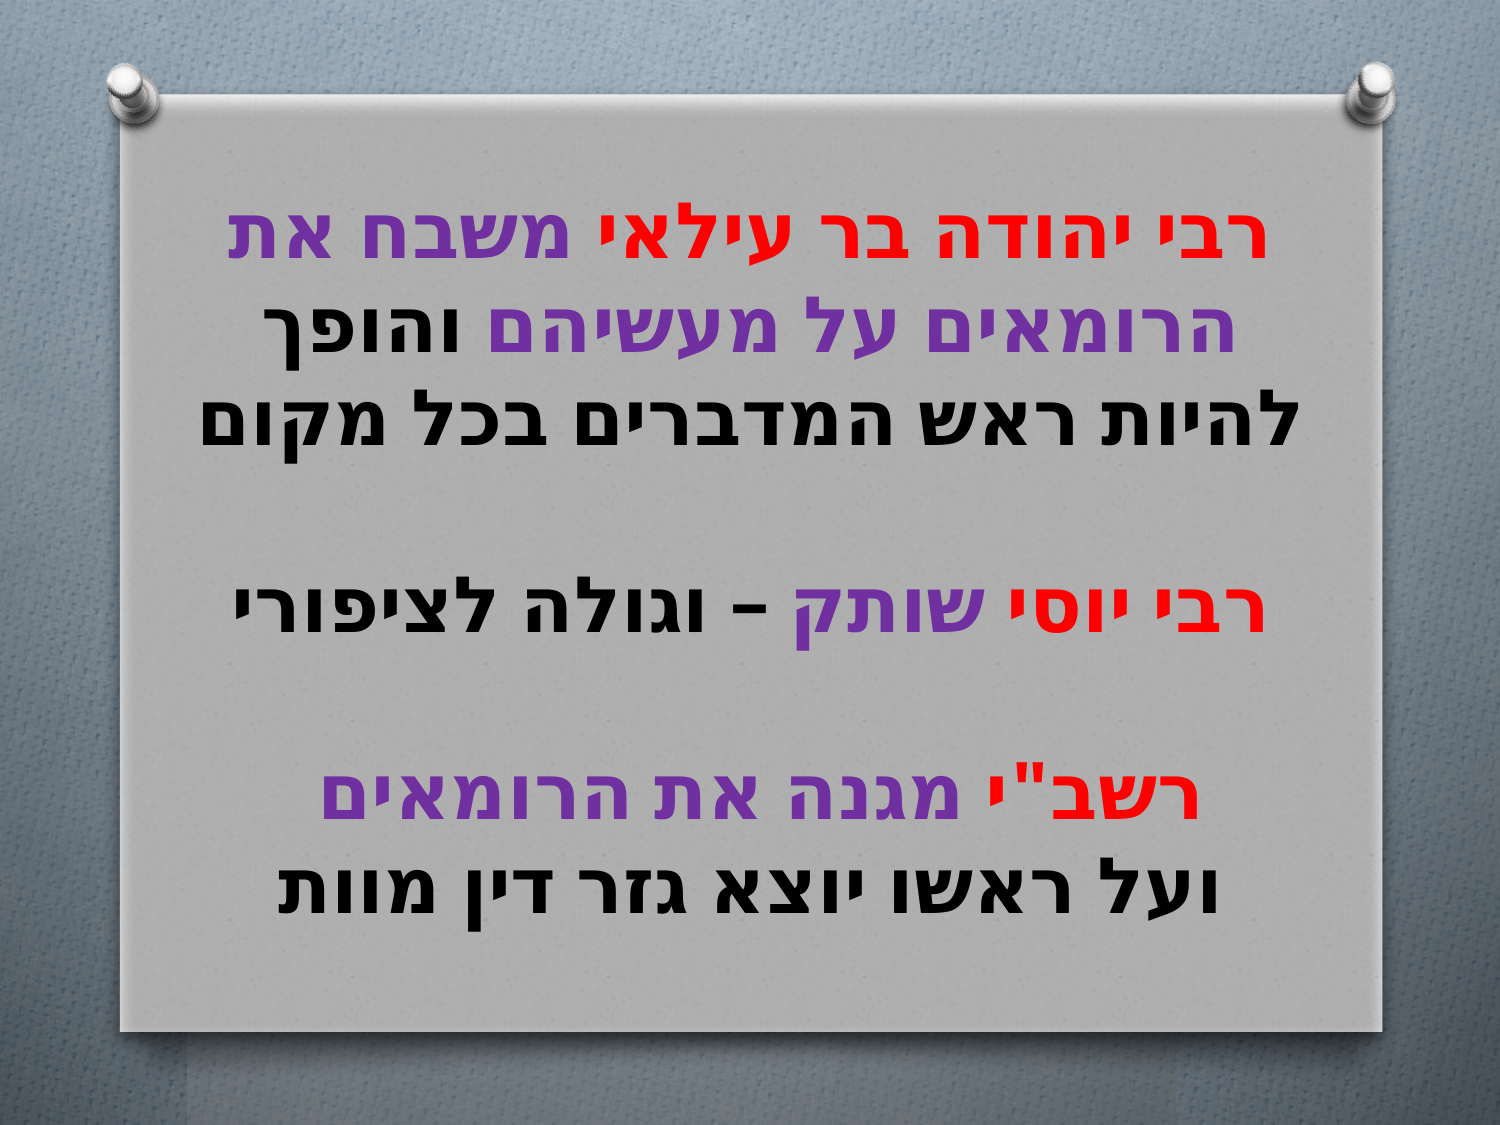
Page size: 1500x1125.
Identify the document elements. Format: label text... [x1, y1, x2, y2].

picture [75, 29, 198, 153]
title רבי יהודה בר עילאי משבח את הרומאים על מעשיהם והופך להיות ראש המדברים בכל מקום רבי יוסי שותק – וגולה לציפורי רשב"י מגנה את הרומאים ועל ראשו יוצא גזר דין מוות [179, 134, 1323, 976]
picture [1317, 35, 1439, 156]
